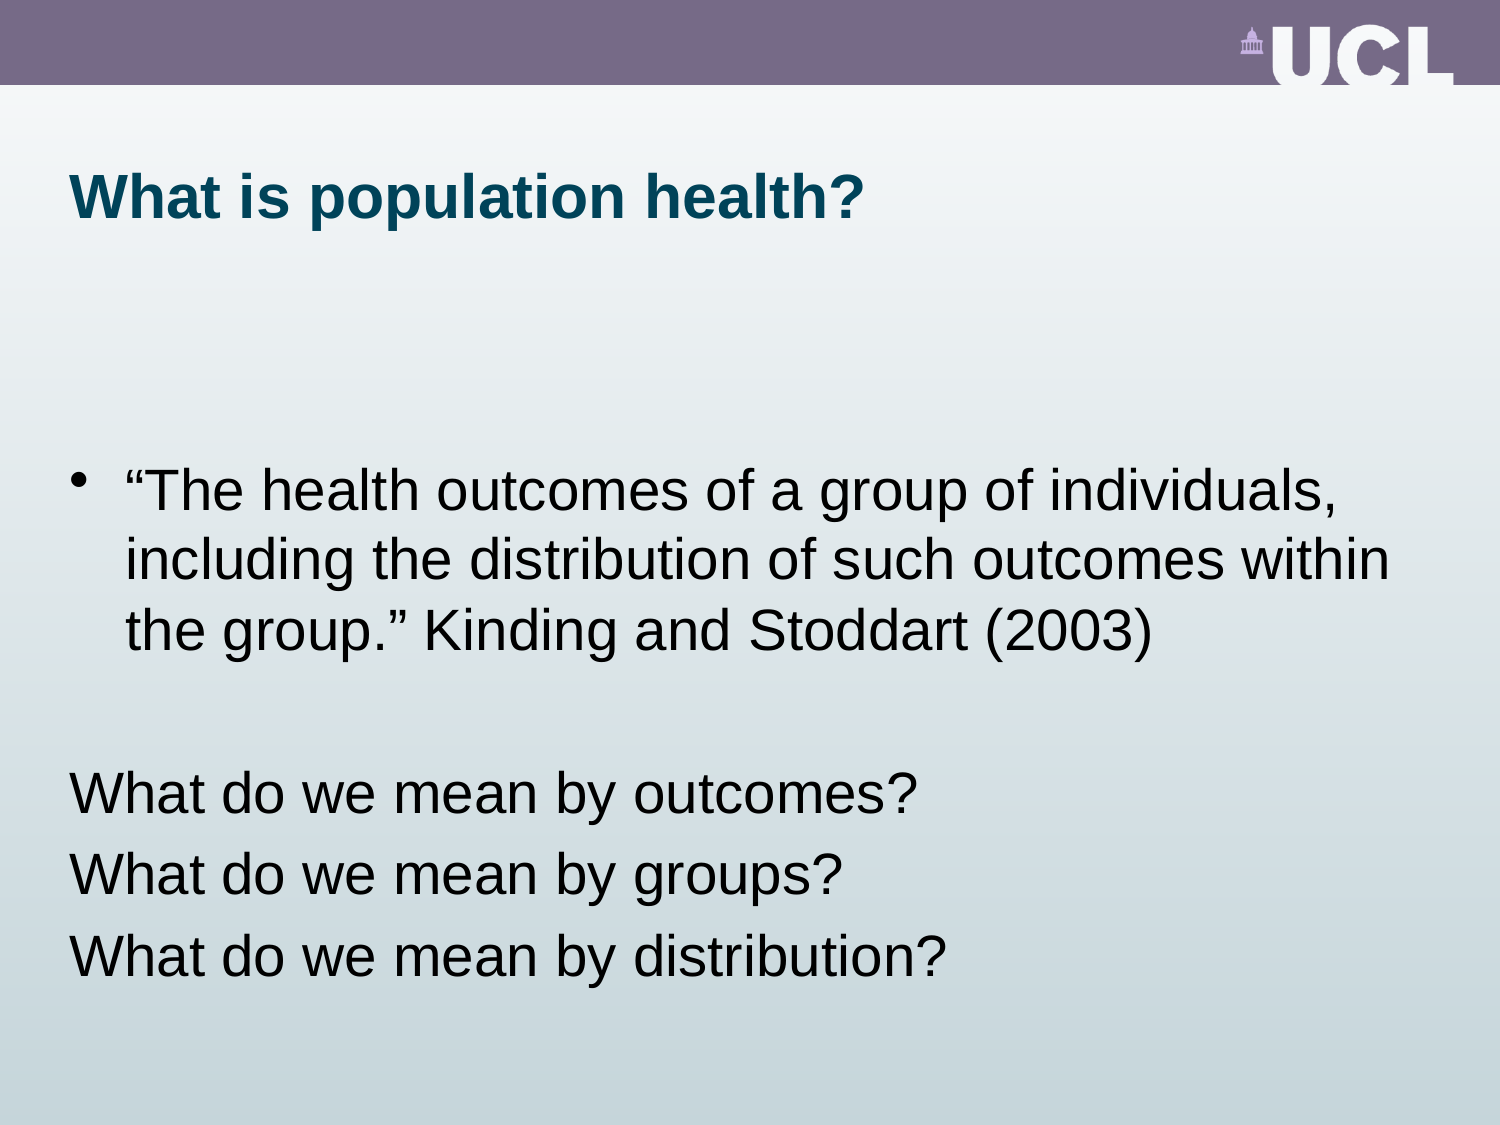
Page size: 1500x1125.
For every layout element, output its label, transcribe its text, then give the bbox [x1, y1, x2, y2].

list “The health outcomes of a group of individuals, including the distribution of such outcomes within the group.” Kinding and Stoddart (2003) What do we mean by outcomes? What do we mean by groups? What do we mean by distribution? [54, 444, 1447, 1012]
title What is population health? [54, 148, 1447, 362]
